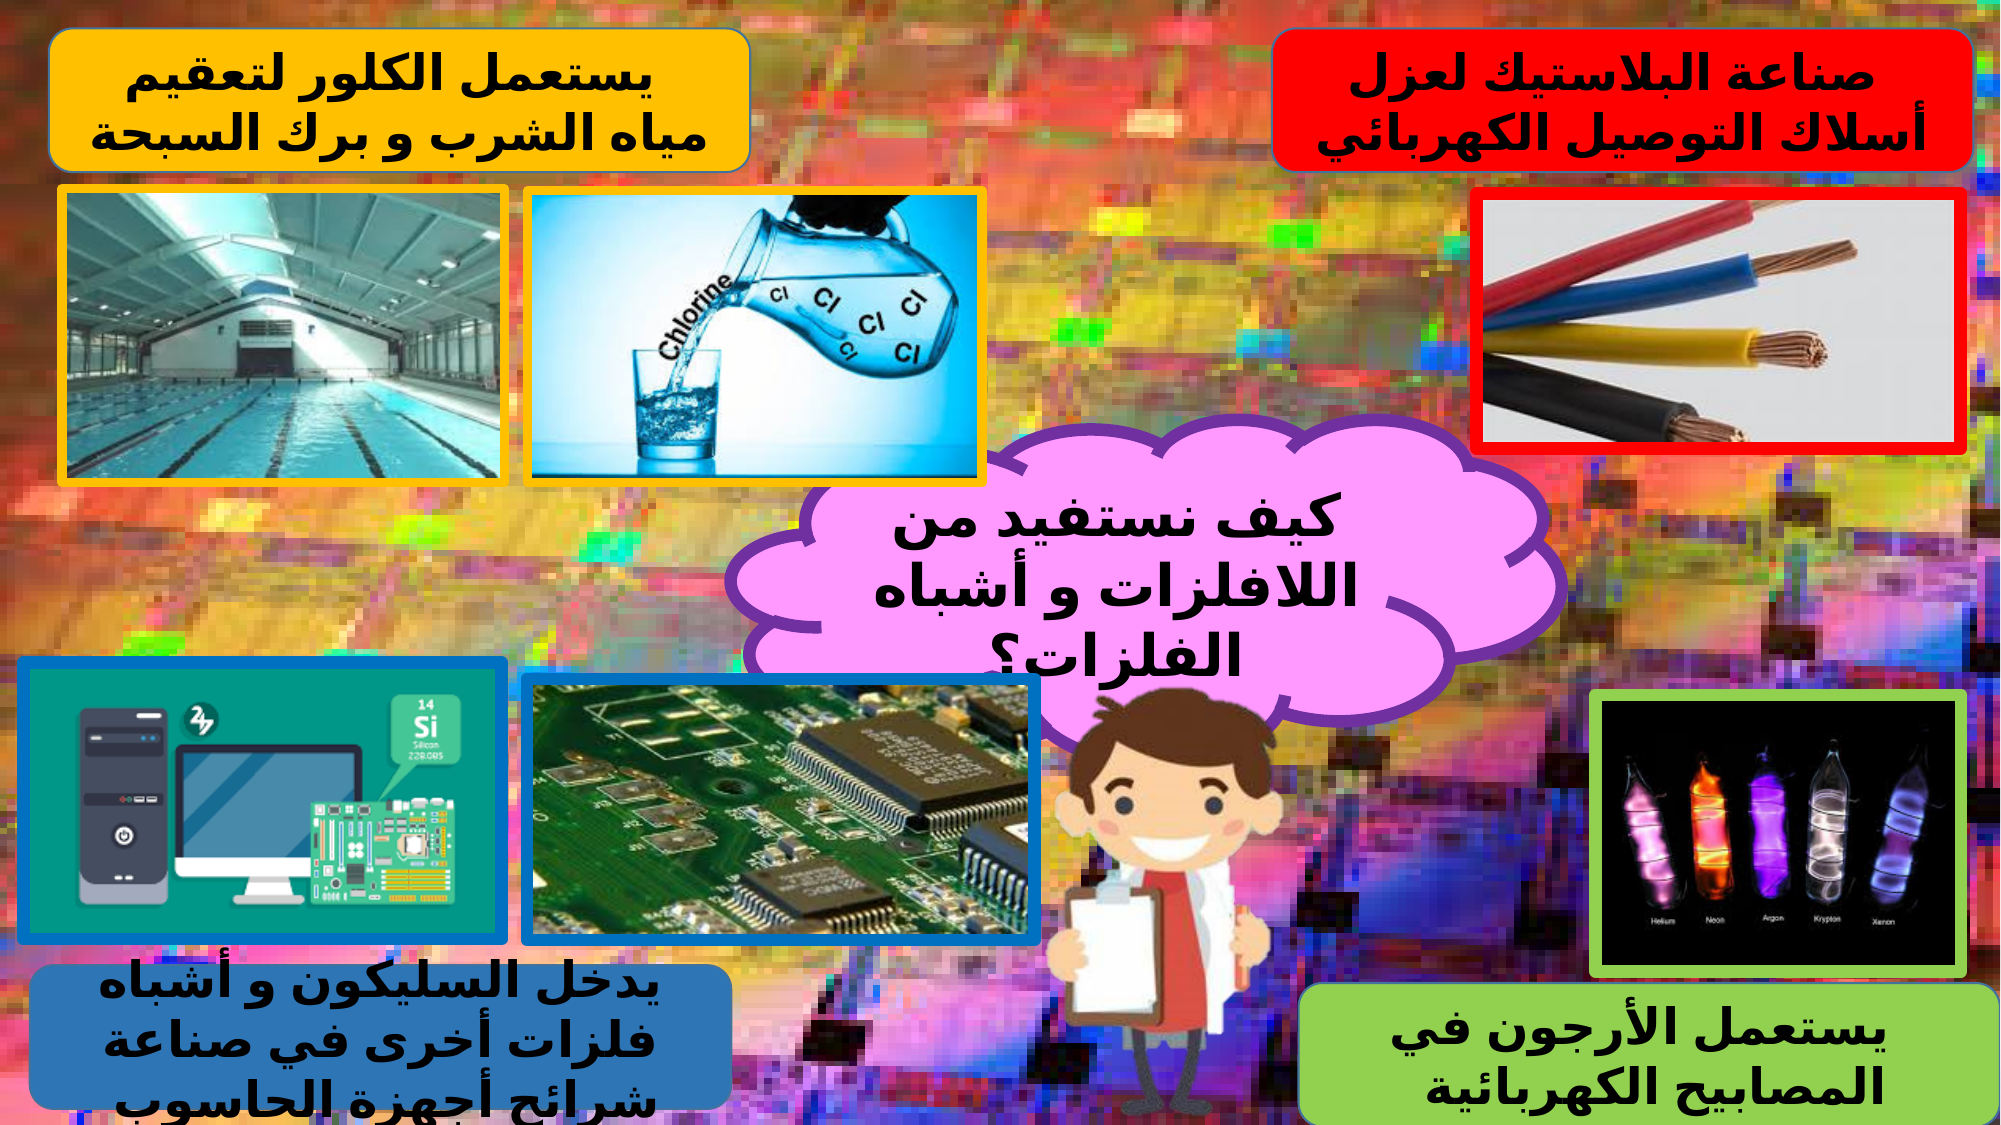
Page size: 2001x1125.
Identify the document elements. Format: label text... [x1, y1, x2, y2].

picture [0, 0, 2001, 1125]
text_box كيف نستفيد من اللافلزات و أشباه الفلزات؟ [729, 418, 1563, 723]
text_box يدخل السليكون و أشباه فلزات أخرى في صناعة شرائح أجهزة الحاسوب [28, 964, 733, 1110]
text_box يستعمل الأرجون في المصابيح الكهربائية [1305, 981, 2000, 1125]
text_box صناعة البلاستيك لعزل أسلاك التوصيل الكهربائي [1270, 27, 1975, 174]
text_box يستعمل الكلور لتعقيم مياه الشرب و برك السبحة [47, 27, 752, 174]
